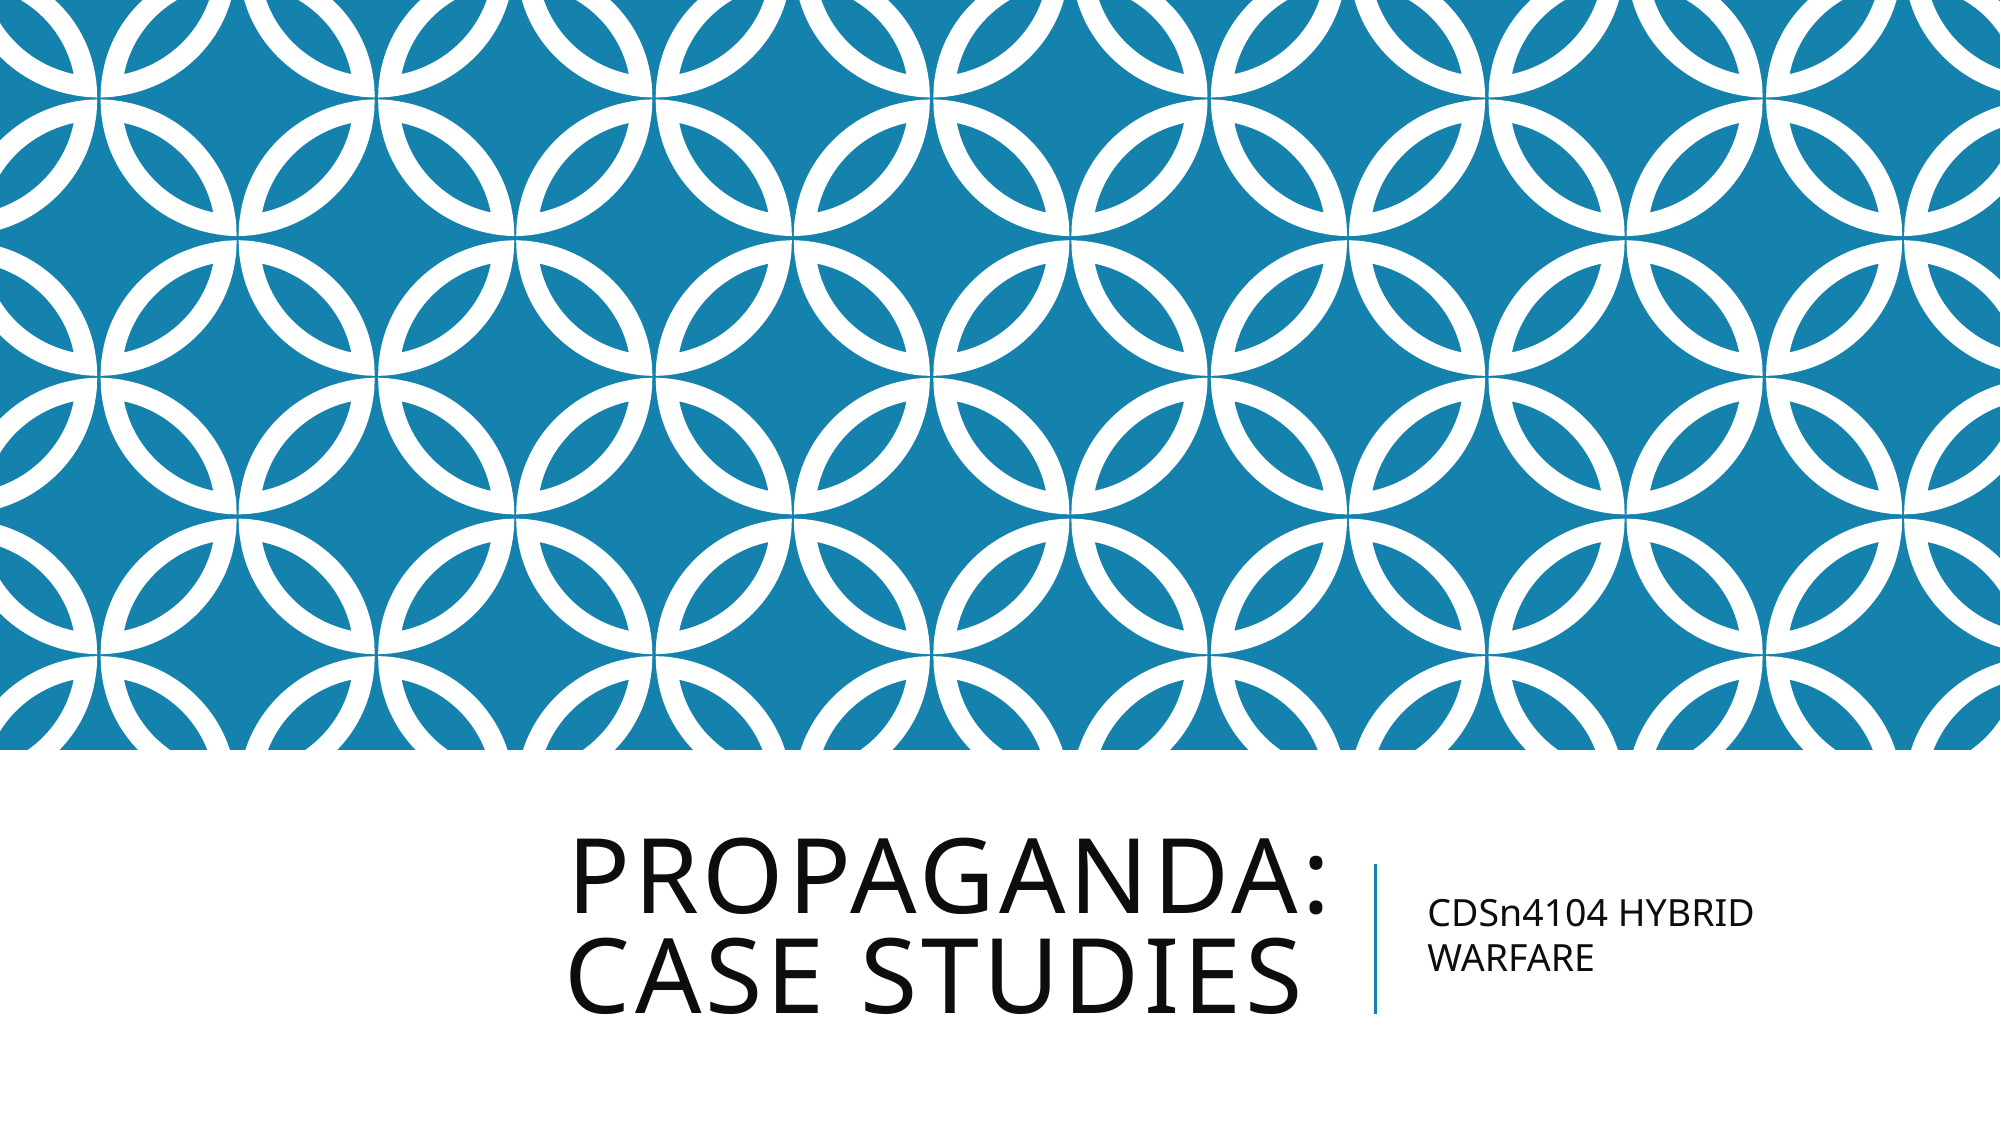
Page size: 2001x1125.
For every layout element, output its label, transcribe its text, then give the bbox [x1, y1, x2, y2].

title Propaganda: Case studies [75, 813, 1350, 1054]
subtitle CDSn4104 HYBRID WARFARE [1412, 813, 1938, 1054]
